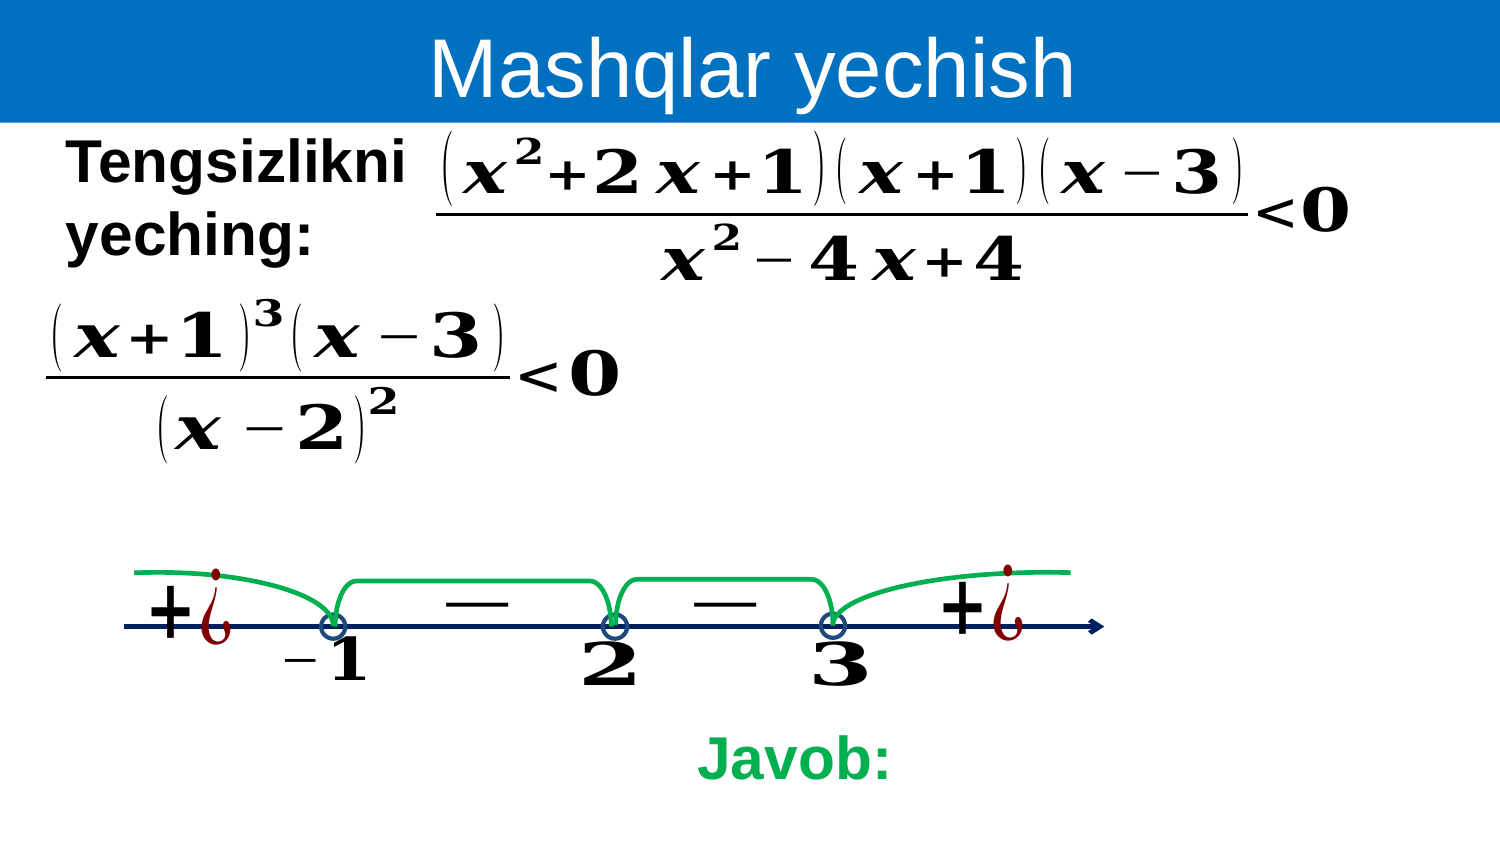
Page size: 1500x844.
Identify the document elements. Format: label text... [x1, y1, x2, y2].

text_box [614, 578, 834, 625]
text_box [834, 571, 1071, 625]
text_box Tengsizlikni yeching: [51, 114, 443, 275]
text_box [321, 635, 345, 641]
text_box [0, 0, 1500, 123]
text_box [611, 612, 615, 625]
text_box [330, 612, 335, 620]
text_box [822, 635, 844, 640]
text_box [134, 571, 334, 625]
text_box [334, 580, 612, 625]
text_box [603, 635, 627, 641]
text_box Mashqlar yechish [5, 9, 1500, 114]
